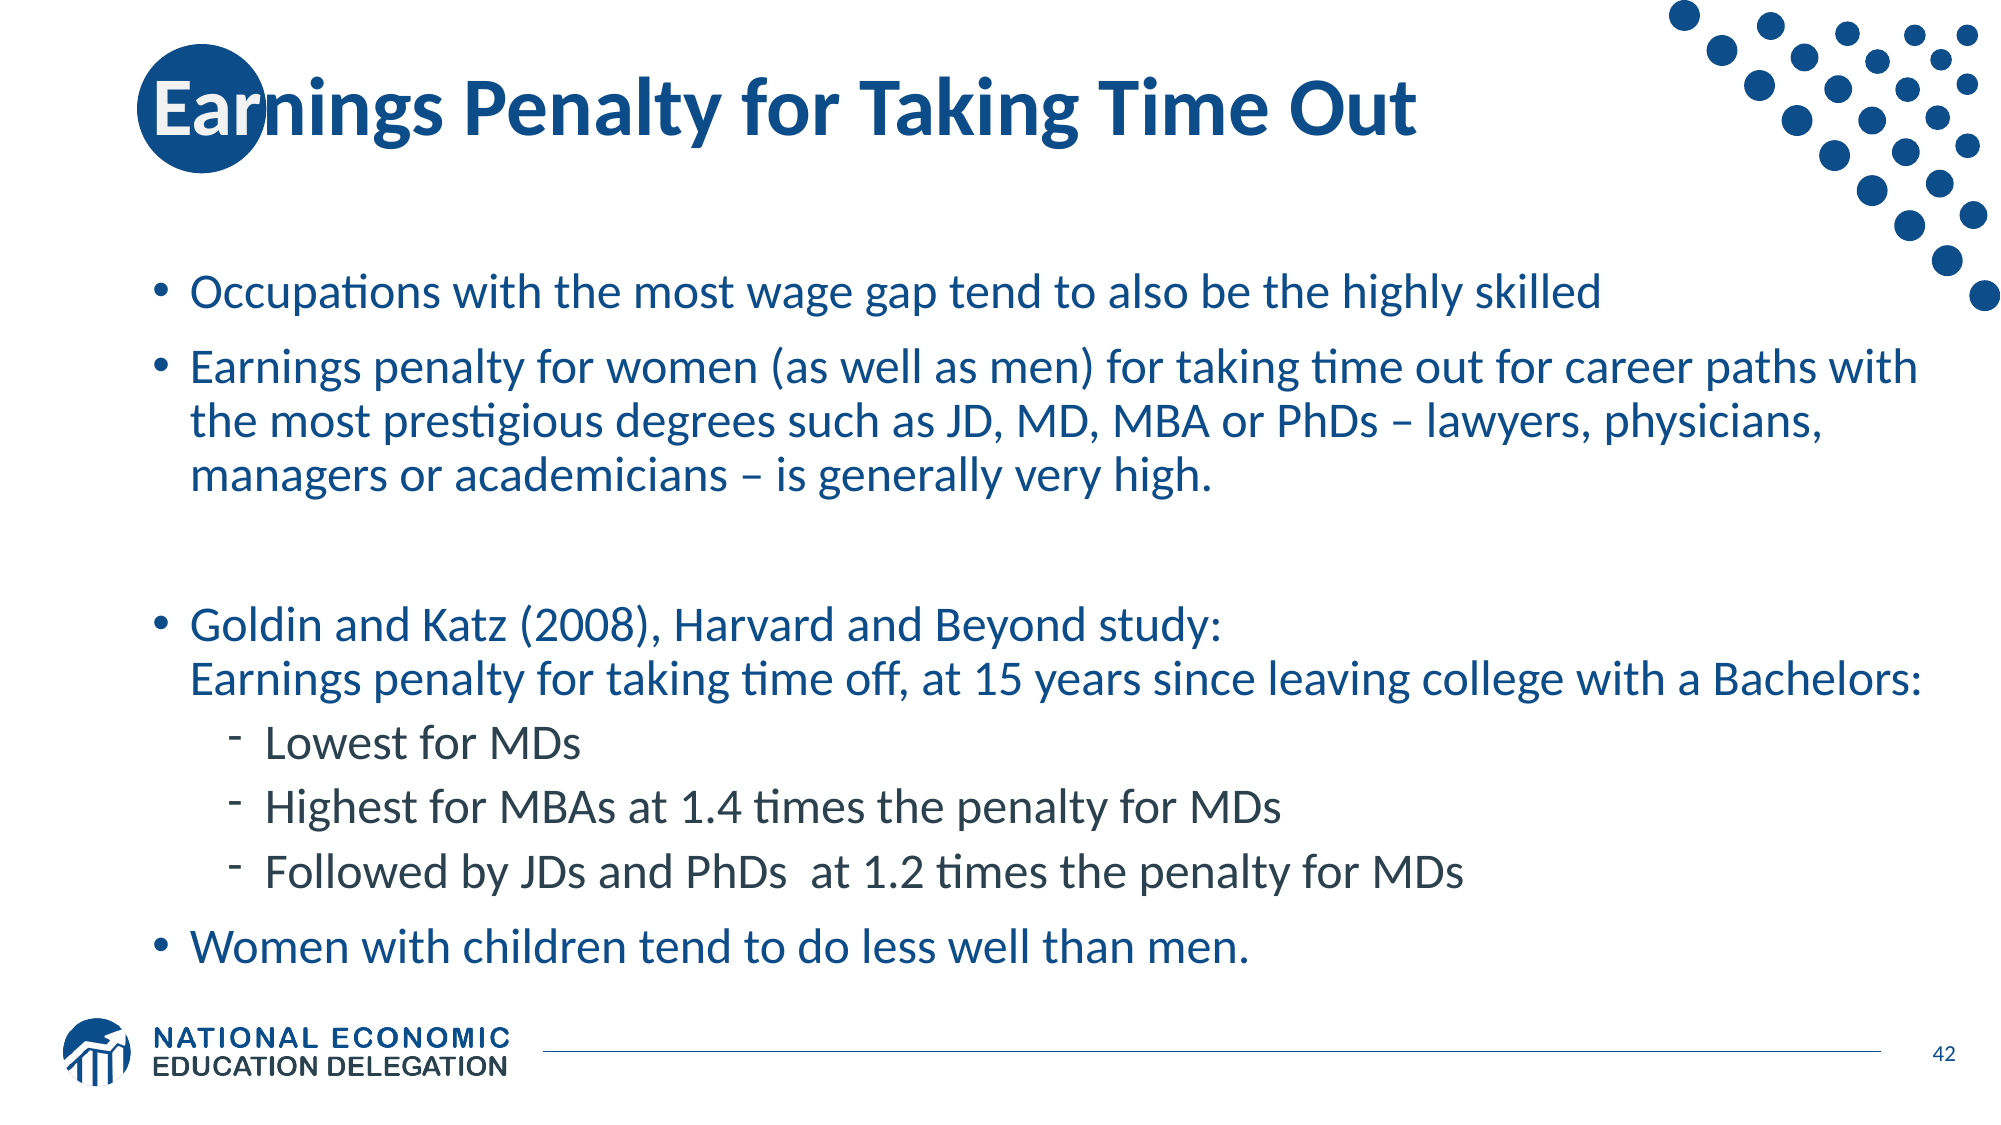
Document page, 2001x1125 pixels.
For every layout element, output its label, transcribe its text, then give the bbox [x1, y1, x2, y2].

list Occupations with the most wage gap tend to also be the highly skilled Earnings penalty for women (as well as men) for taking time out for career paths with the most prestigious degrees such as JD, MD, MBA or PhDs – lawyers, physicians, managers or academicians – is generally very high. Goldin and Katz (2008), Harvard and Beyond study: Earnings penalty for taking time off, at 15 years since leaving college with a Bachelors: Lowest for MDs Highest for MBAs at 1.4 times the penalty for MDs Followed by JDs and PhDs at 1.2 times the penalty for MDs Women with children tend to do less well than men. [137, 222, 1944, 1017]
title Earnings Penalty for Taking Time Out [137, 0, 1863, 218]
picture [55, 1013, 520, 1091]
slide_number 42 [1521, 1022, 1972, 1082]
